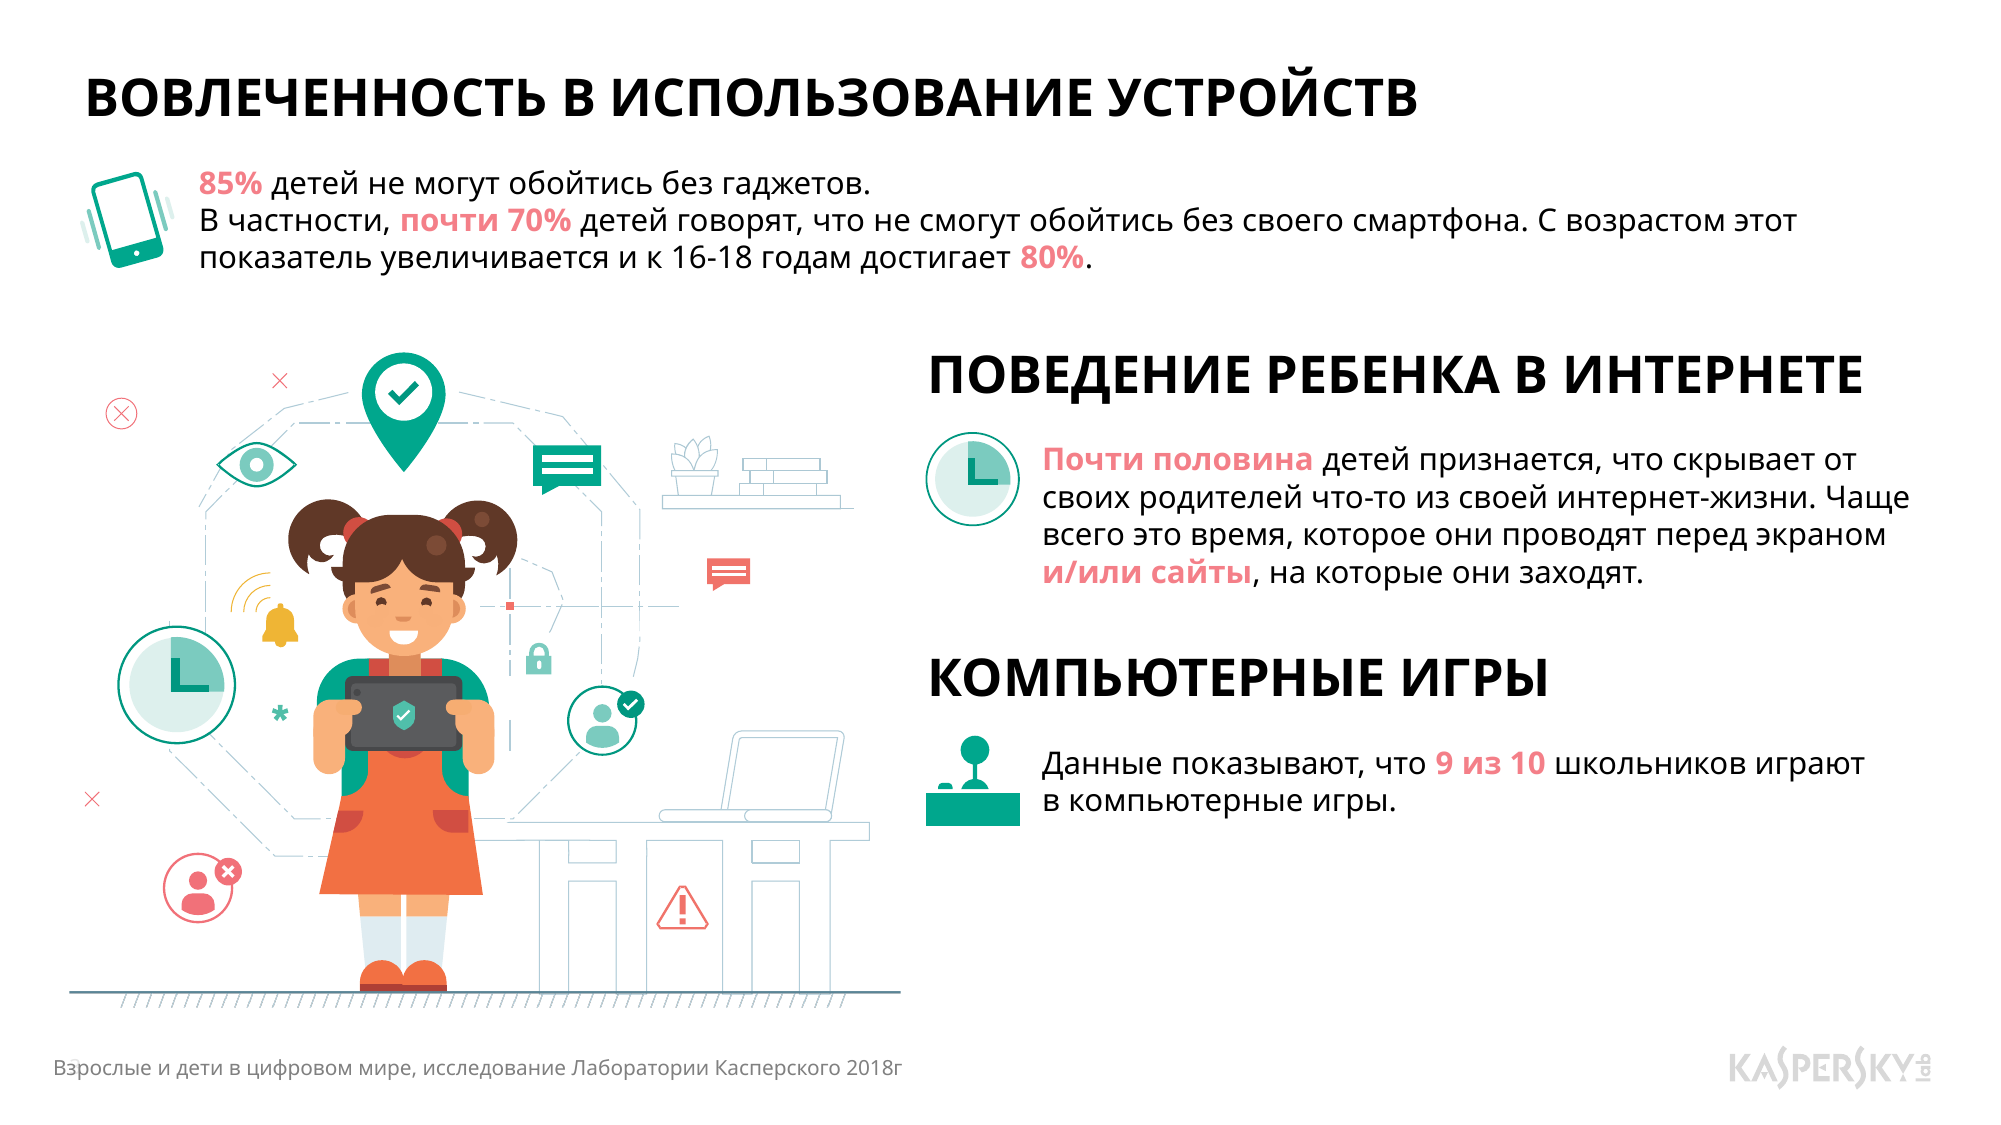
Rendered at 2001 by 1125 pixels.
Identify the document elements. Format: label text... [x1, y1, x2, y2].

footer Взрослые и дети в цифровом мире, исследование Лаборатории Касперского 2018г [53, 1045, 993, 1090]
text_box Поведение ребенка в интернете [912, 333, 1931, 412]
picture [925, 432, 1021, 527]
picture [80, 171, 175, 268]
picture [925, 735, 1021, 827]
text_box Почти половина детей признается, что скрывает от своих родителей что-то из своей интернет-жизни. Чаще всего это время, которое они проводят перед экраном и/или сайты, на которые они заходят. [1027, 432, 1931, 597]
text_box Данные показывают, что 9 из 10 школьников играют в компьютерные игры. [1027, 735, 1931, 826]
title Вовлеченность в использование устройств [69, 57, 1931, 136]
text_box Компьютерные игры [912, 637, 1931, 715]
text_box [69, 352, 901, 1008]
list 85% детей не могут обойтись без гаджетов. В частности, почти 70% детей говорят, что не смогут обойтись без своего смартфона. С возрастом этот показатель увеличивается и к 16-18 годам достигает 80%. [183, 155, 1931, 809]
